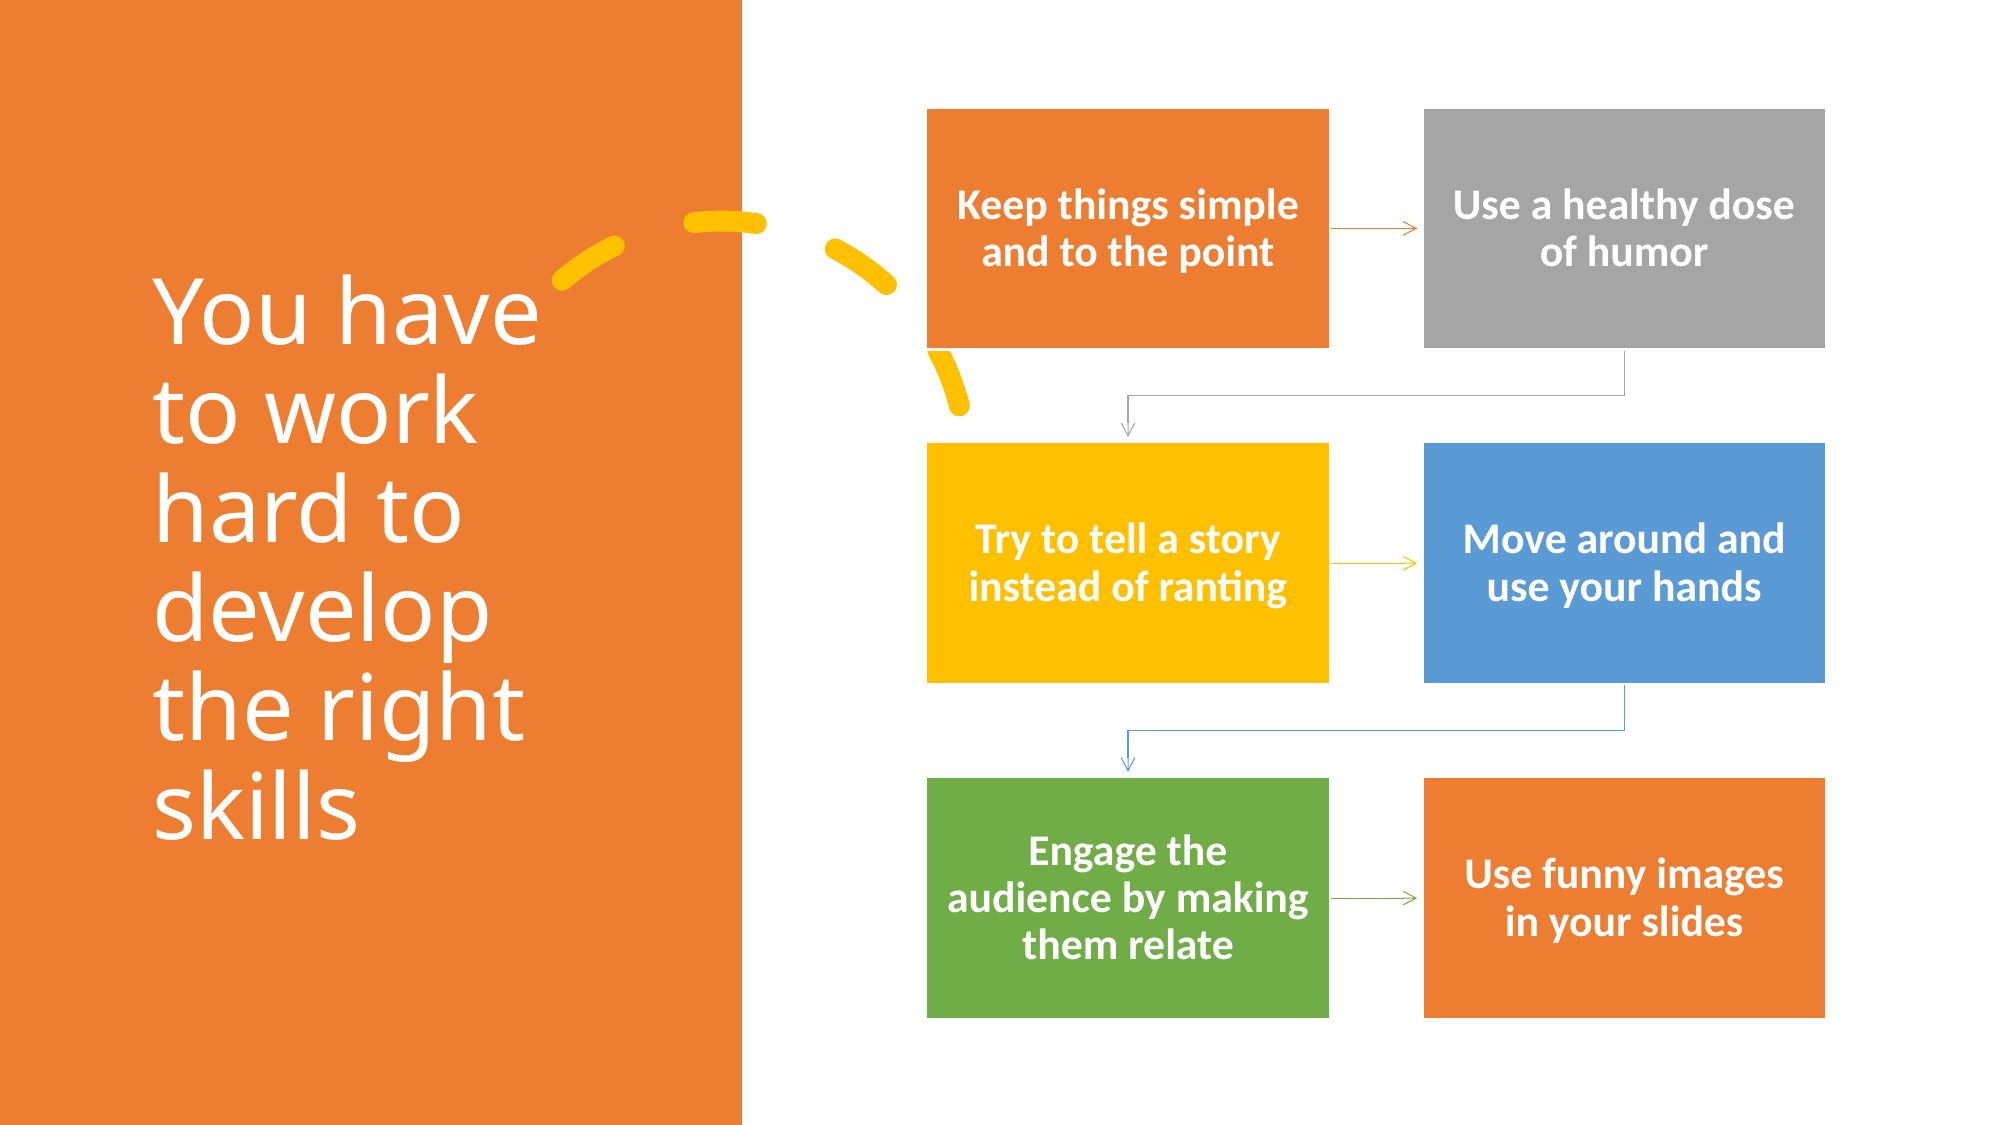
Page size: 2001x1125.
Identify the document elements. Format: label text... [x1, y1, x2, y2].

text_box [743, 0, 2000, 1125]
title You have to work hard to develop the right skills [137, 105, 622, 1020]
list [858, 107, 1894, 1020]
text_box [622, 220, 858, 467]
text_box [0, 0, 743, 1125]
